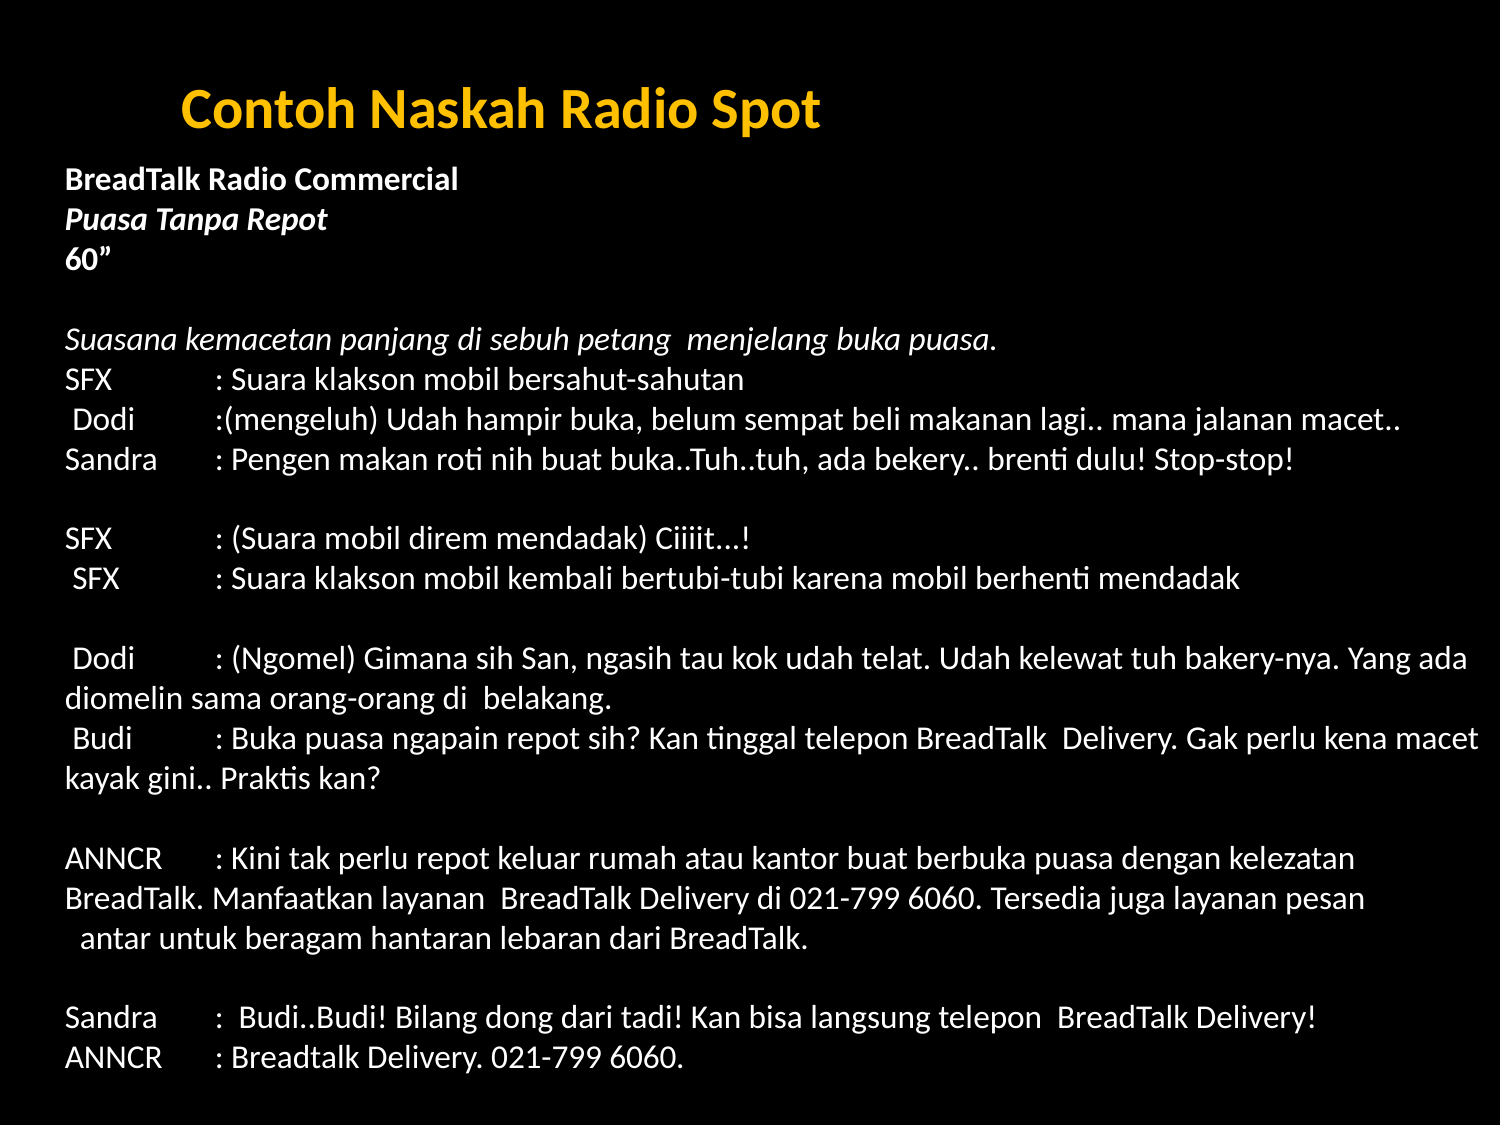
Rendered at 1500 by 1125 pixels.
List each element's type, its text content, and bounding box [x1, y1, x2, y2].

text_box Contoh Naskah Radio Spot [166, 62, 838, 148]
text_box BreadTalk Radio Commercial Puasa Tanpa Repot 60” Suasana kemacetan panjang di sebuh petang menjelang buka puasa. SFX : Suara klakson mobil bersahut-sahutan Dodi :(mengeluh) Udah hampir buka, belum sempat beli makanan lagi.. mana jalanan macet.. Sandra : Pengen makan roti nih buat buka..Tuh..tuh, ada bekery.. brenti dulu! Stop-stop! SFX : (Suara mobil direm mendadak) Ciiiit...! SFX : Suara klakson mobil kembali bertubi-tubi karena mobil berhenti mendadak Dodi : (Ngomel) Gimana sih San, ngasih tau kok udah telat. Udah kelewat tuh bakery-nya. Yang ada diomelin sama orang-orang di belakang. Budi : Buka puasa ngapain repot sih? Kan tinggal telepon BreadTalk Delivery. Gak perlu kena macet kayak gini.. Praktis kan? ANNCR : Kini tak perlu repot keluar rumah atau kantor buat berbuka puasa dengan kelezatan BreadTalk. Manfaatkan layanan BreadTalk Delivery di 021-799 6060. Tersedia juga layanan pesan antar untuk beragam hantaran lebaran dari BreadTalk. Sandra : Budi..Budi! Bilang dong dari tadi! Kan bisa langsung telepon BreadTalk Delivery! ANNCR : Breadtalk Delivery. 021-799 6060. [50, 149, 1500, 1125]
